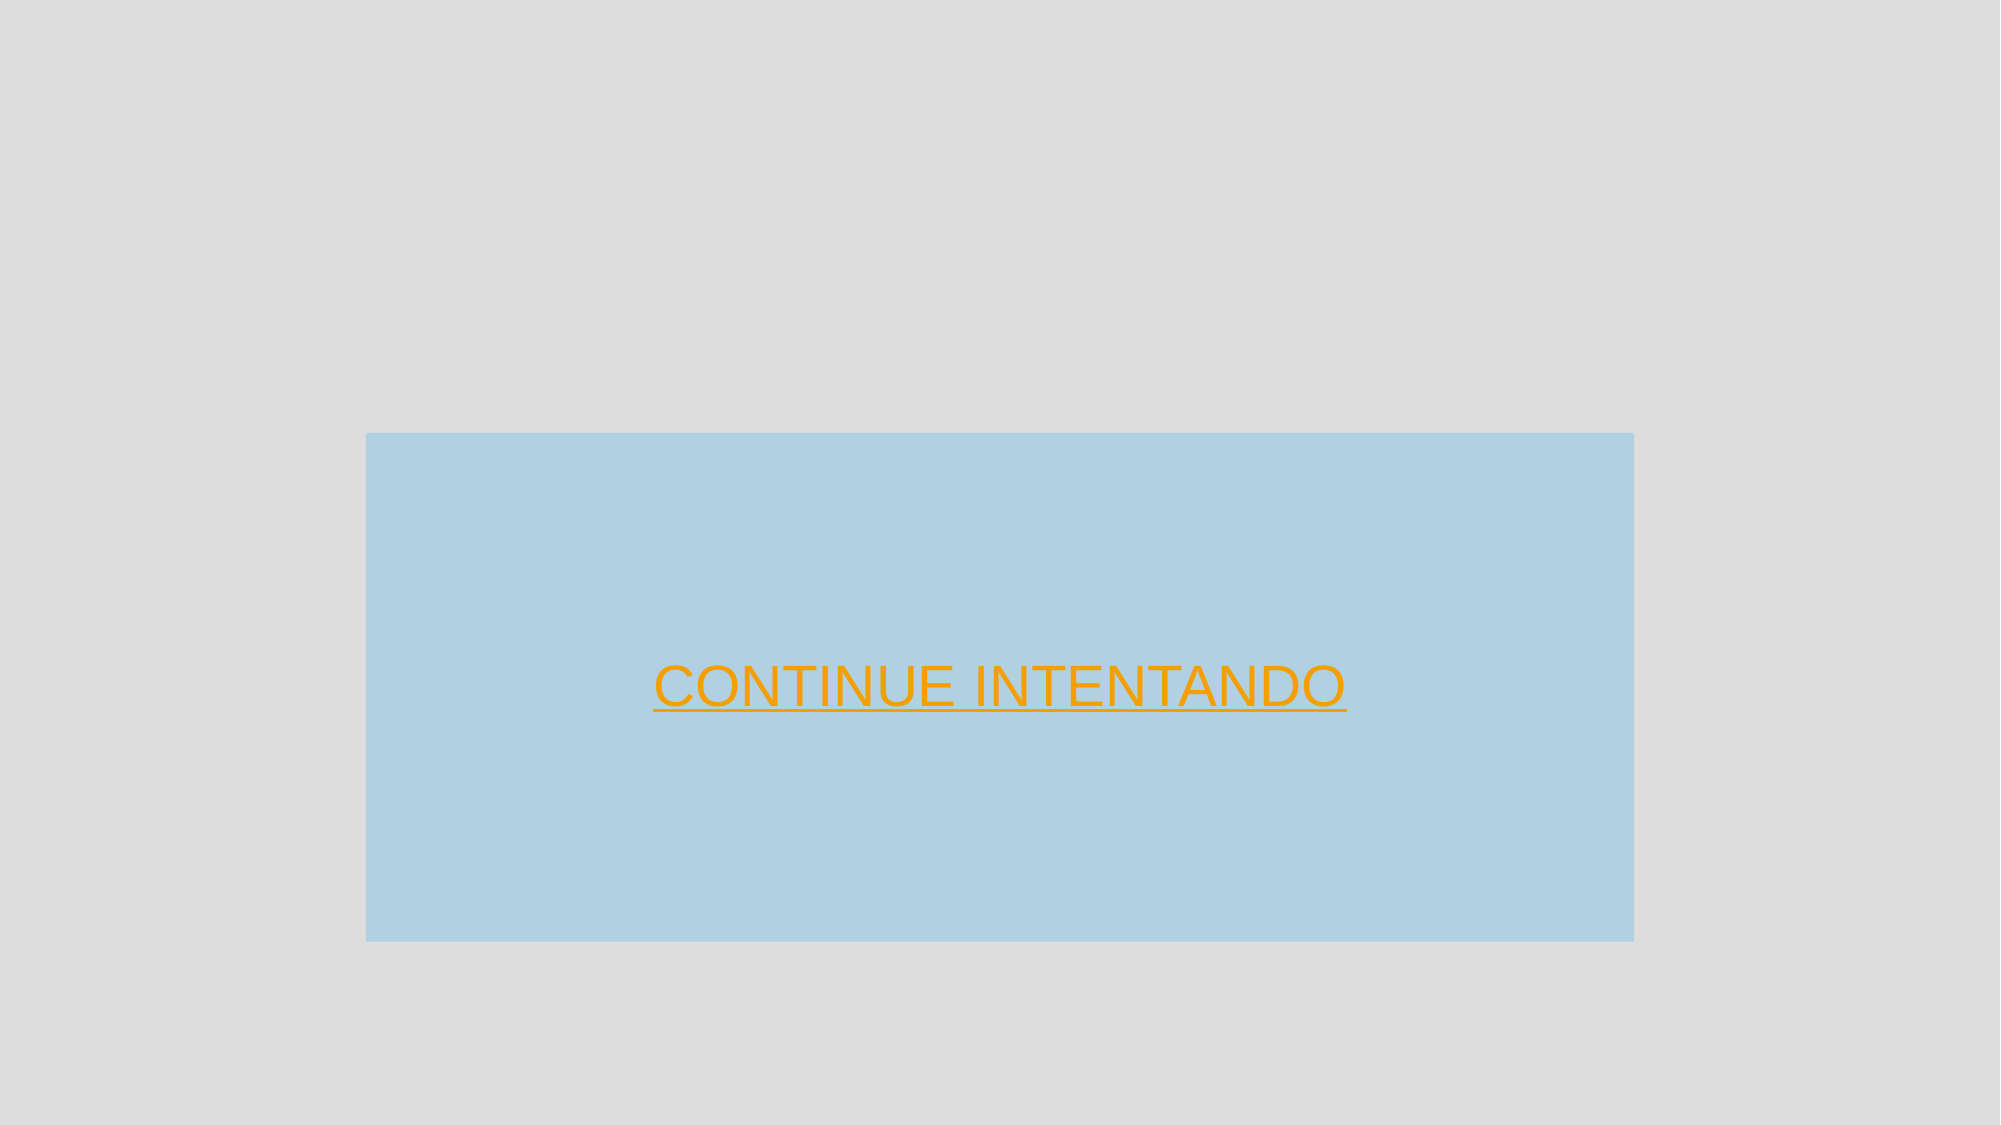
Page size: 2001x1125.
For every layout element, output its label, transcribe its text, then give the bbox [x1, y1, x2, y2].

subtitle CONTINUE INTENTANDO [366, 432, 1634, 942]
